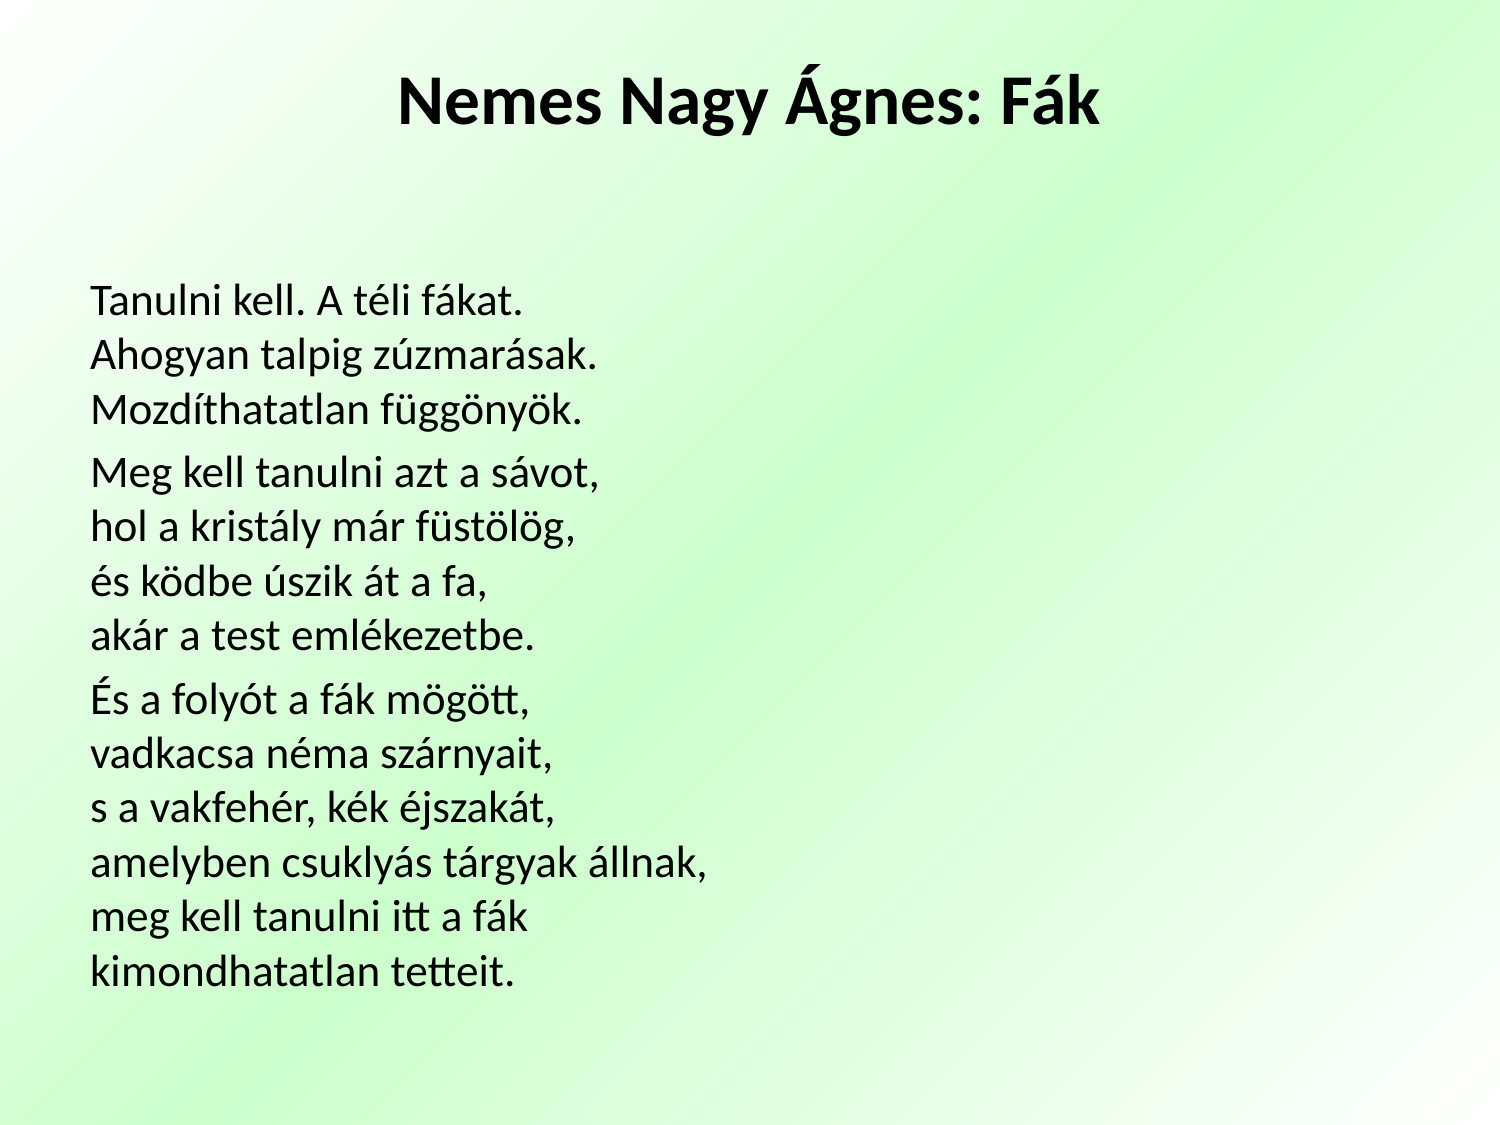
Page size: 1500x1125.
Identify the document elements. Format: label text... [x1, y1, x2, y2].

title Nemes Nagy Ágnes: Fák [74, 44, 1426, 233]
list Tanulni kell. A téli fákat. Ahogyan talpig zúzmarásak. Mozdíthatatlan függönyök. Meg kell tanulni azt a sávot, hol a kristály már füstölög, és ködbe úszik át a fa, akár a test emlékezetbe. És a folyót a fák mögött, vadkacsa néma szárnyait, s a vakfehér, kék éjszakát, amelyben csuklyás tárgyak állnak, meg kell tanulni itt a fák kimondhatatlan tetteit. [74, 262, 1426, 1006]
